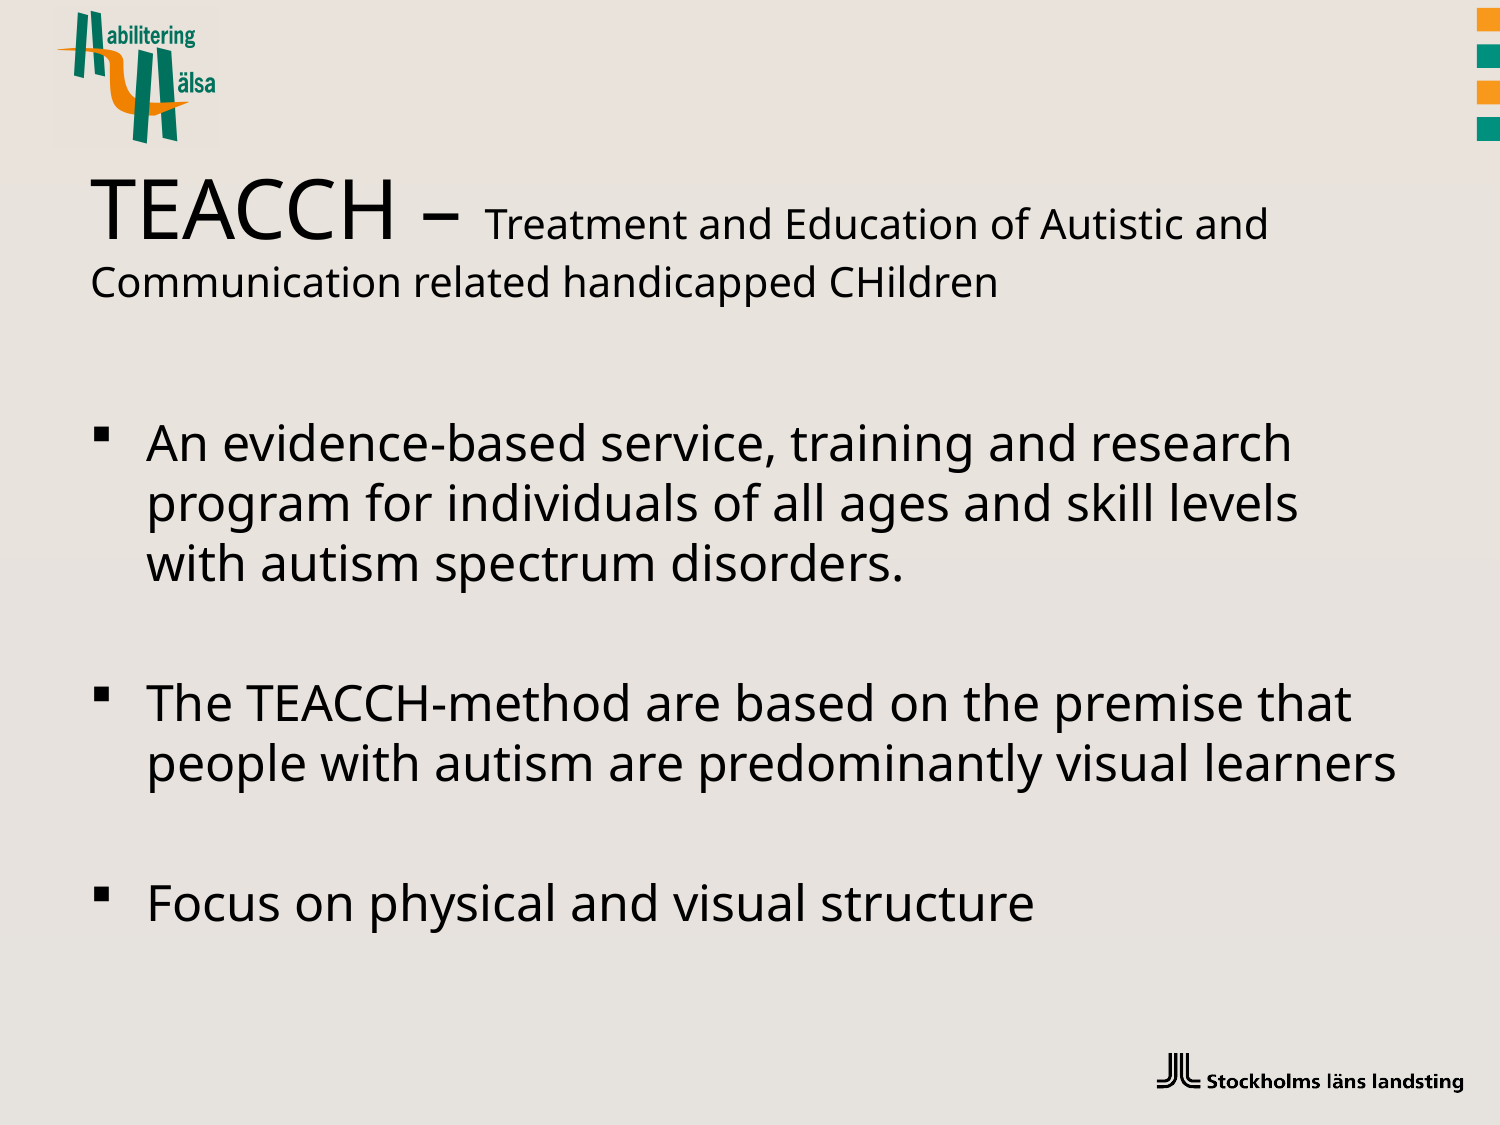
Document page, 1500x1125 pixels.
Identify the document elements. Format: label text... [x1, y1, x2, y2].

title TEACCH – Treatment and Education of Autistic and Communication related handicapped CHildren [75, 148, 1425, 314]
list An evidence-based service, training and research program for individuals of all ages and skill levels with autism spectrum disorders. The TEACCH-method are based on the premise that people with autism are predominantly visual learners Focus on physical and visual structure [75, 333, 1425, 1013]
picture [53, 7, 219, 148]
picture [1139, 1035, 1481, 1106]
